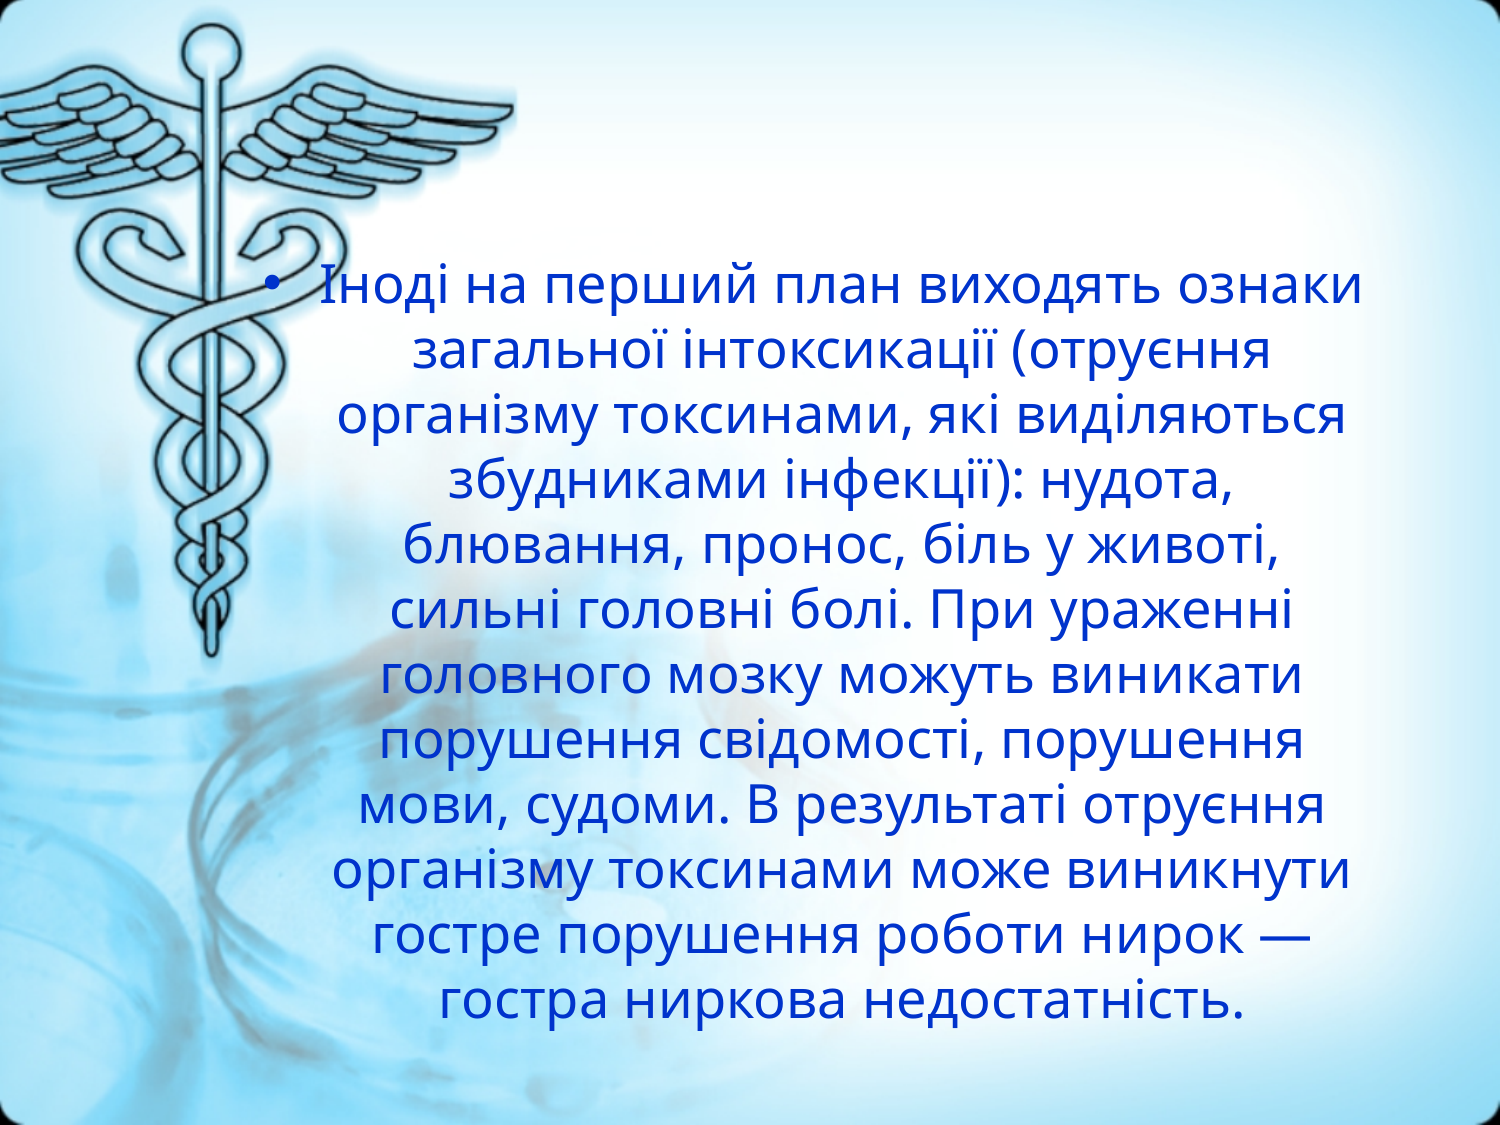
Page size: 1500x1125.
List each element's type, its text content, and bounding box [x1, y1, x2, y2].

list Іноді на перший план виходять ознаки загальної інтоксикації (отруєння організму токсинами, які виділяються збудниками інфекції): нудота, блювання, пронос, біль у животі, сильні головні болі. При ураженні головного мозку можуть виникати порушення свідомості, порушення мови, судоми. В результаті отруєння організму токсинами може виникнути гостре порушення роботи нирок — гостра ниркова недостатність. [246, 241, 1383, 985]
picture [0, 0, 1500, 1125]
